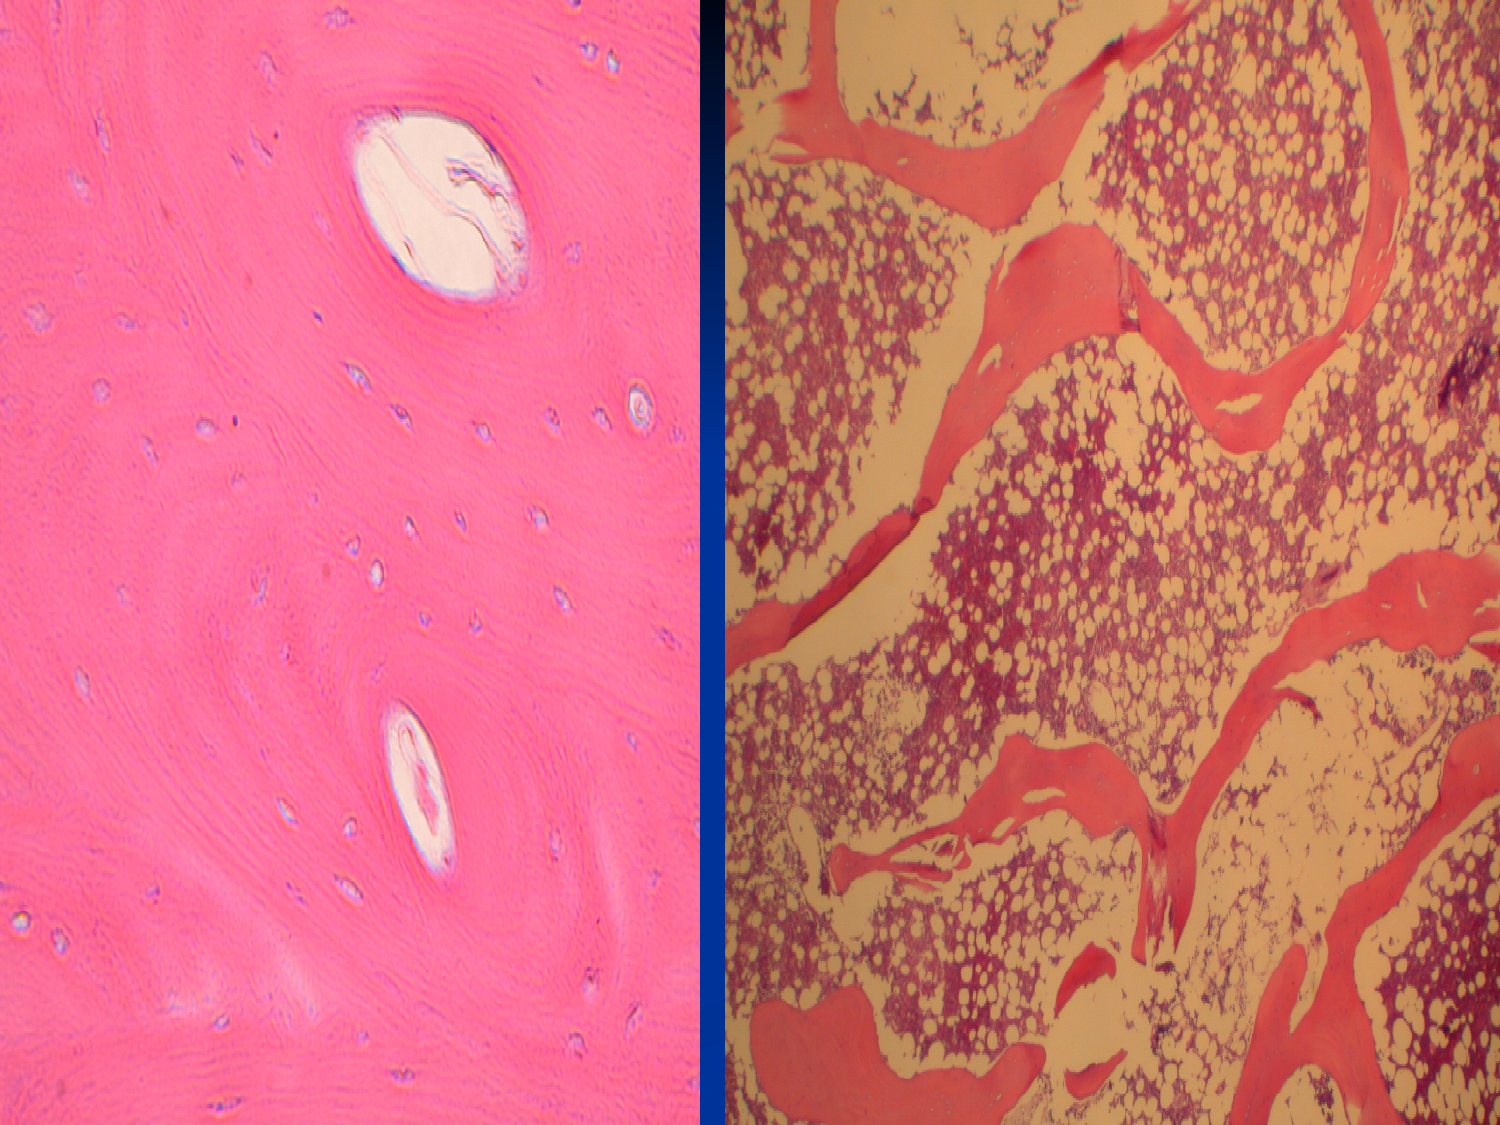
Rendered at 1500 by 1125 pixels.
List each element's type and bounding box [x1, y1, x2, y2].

list [0, 0, 701, 1125]
picture [724, 0, 1500, 1125]
